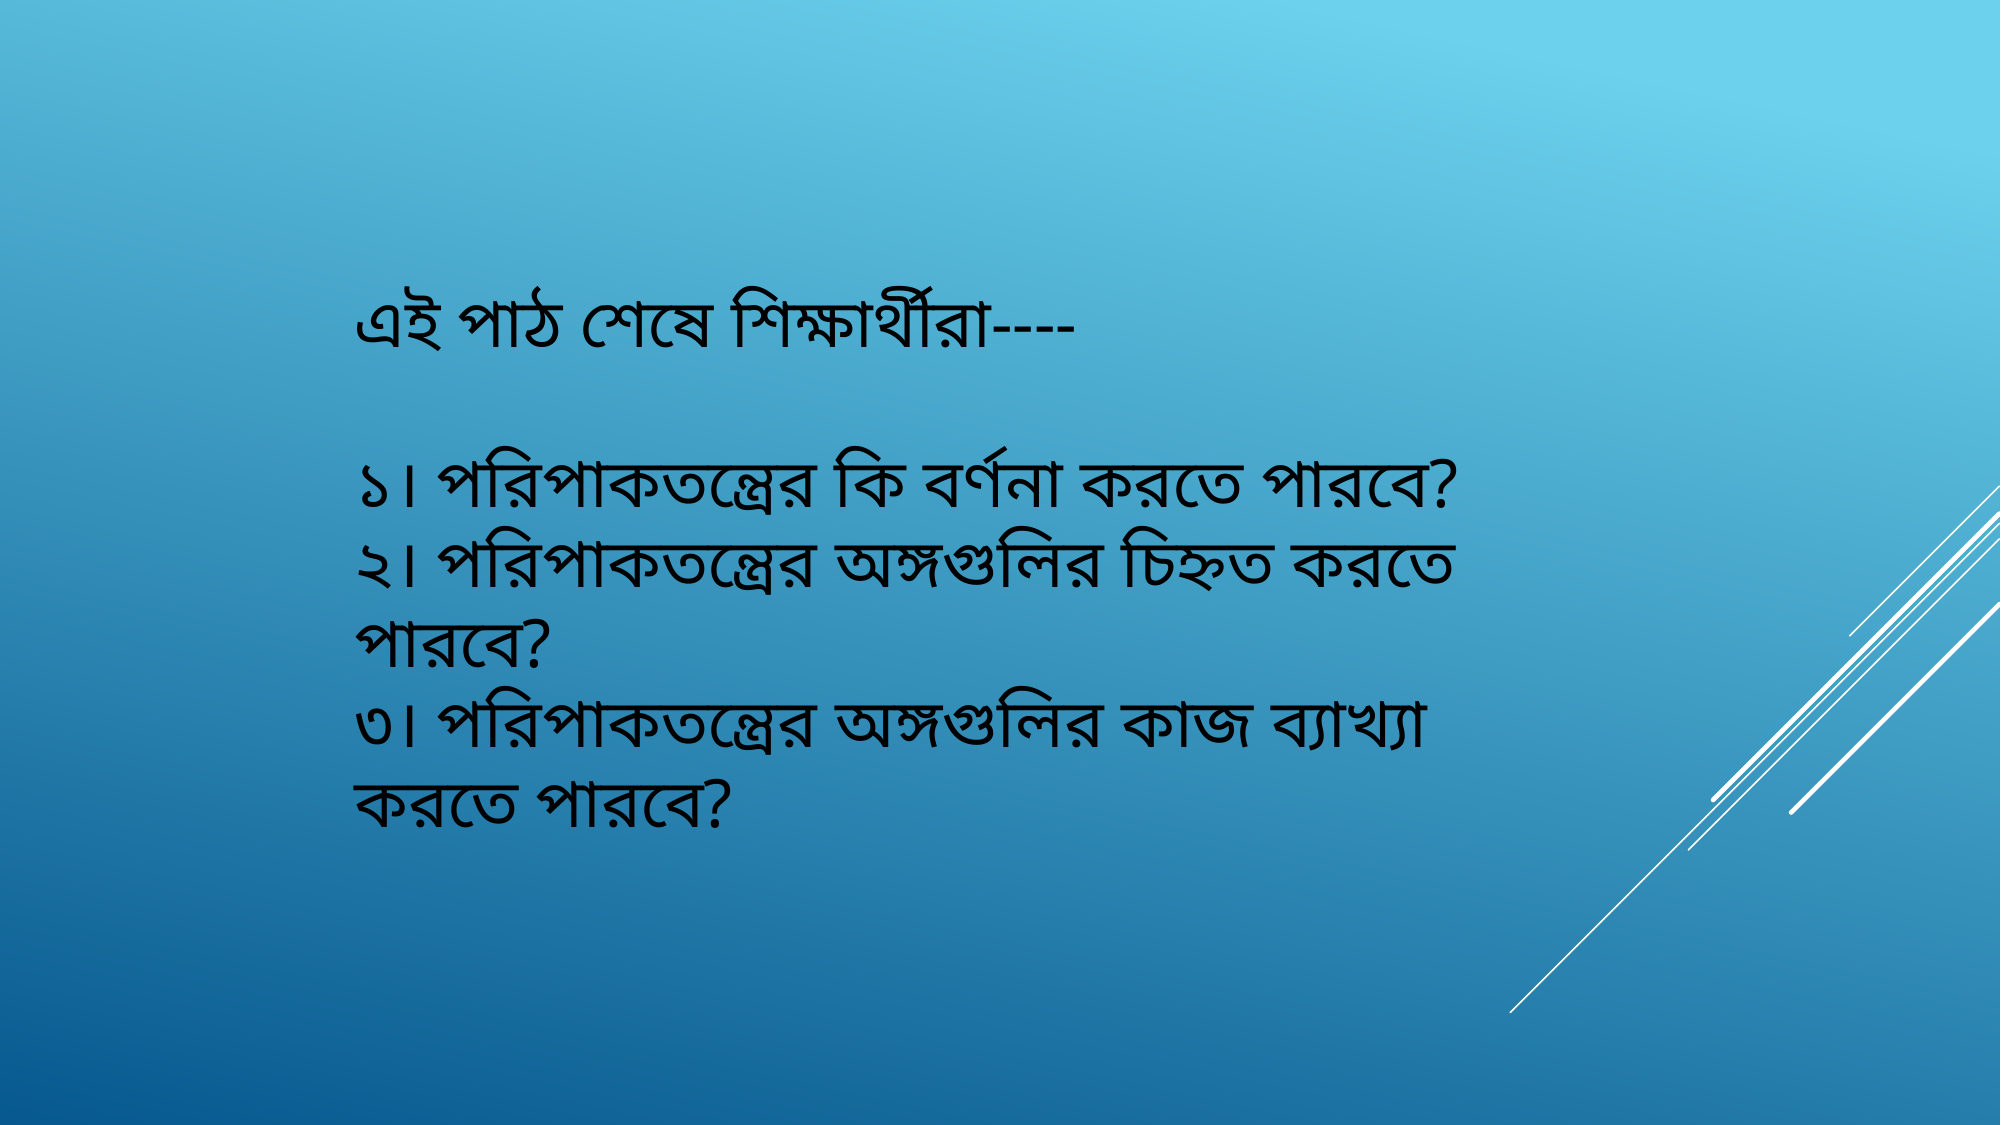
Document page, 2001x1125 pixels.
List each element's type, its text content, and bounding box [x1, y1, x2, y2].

text_box এই পাঠ শেষে শিক্ষার্থীরা---- ১। পরিপাকতন্ত্রের কি বর্ণনা করতে পারবে? ২। পরিপাকতন্ত্রের অঙ্গগুলির চিহ্নত করতে পারবে? ৩। পরিপাকতন্ত্রের অঙ্গগুলির কাজ ব্যাখ্যা করতে পারবে? [340, 273, 1568, 928]
